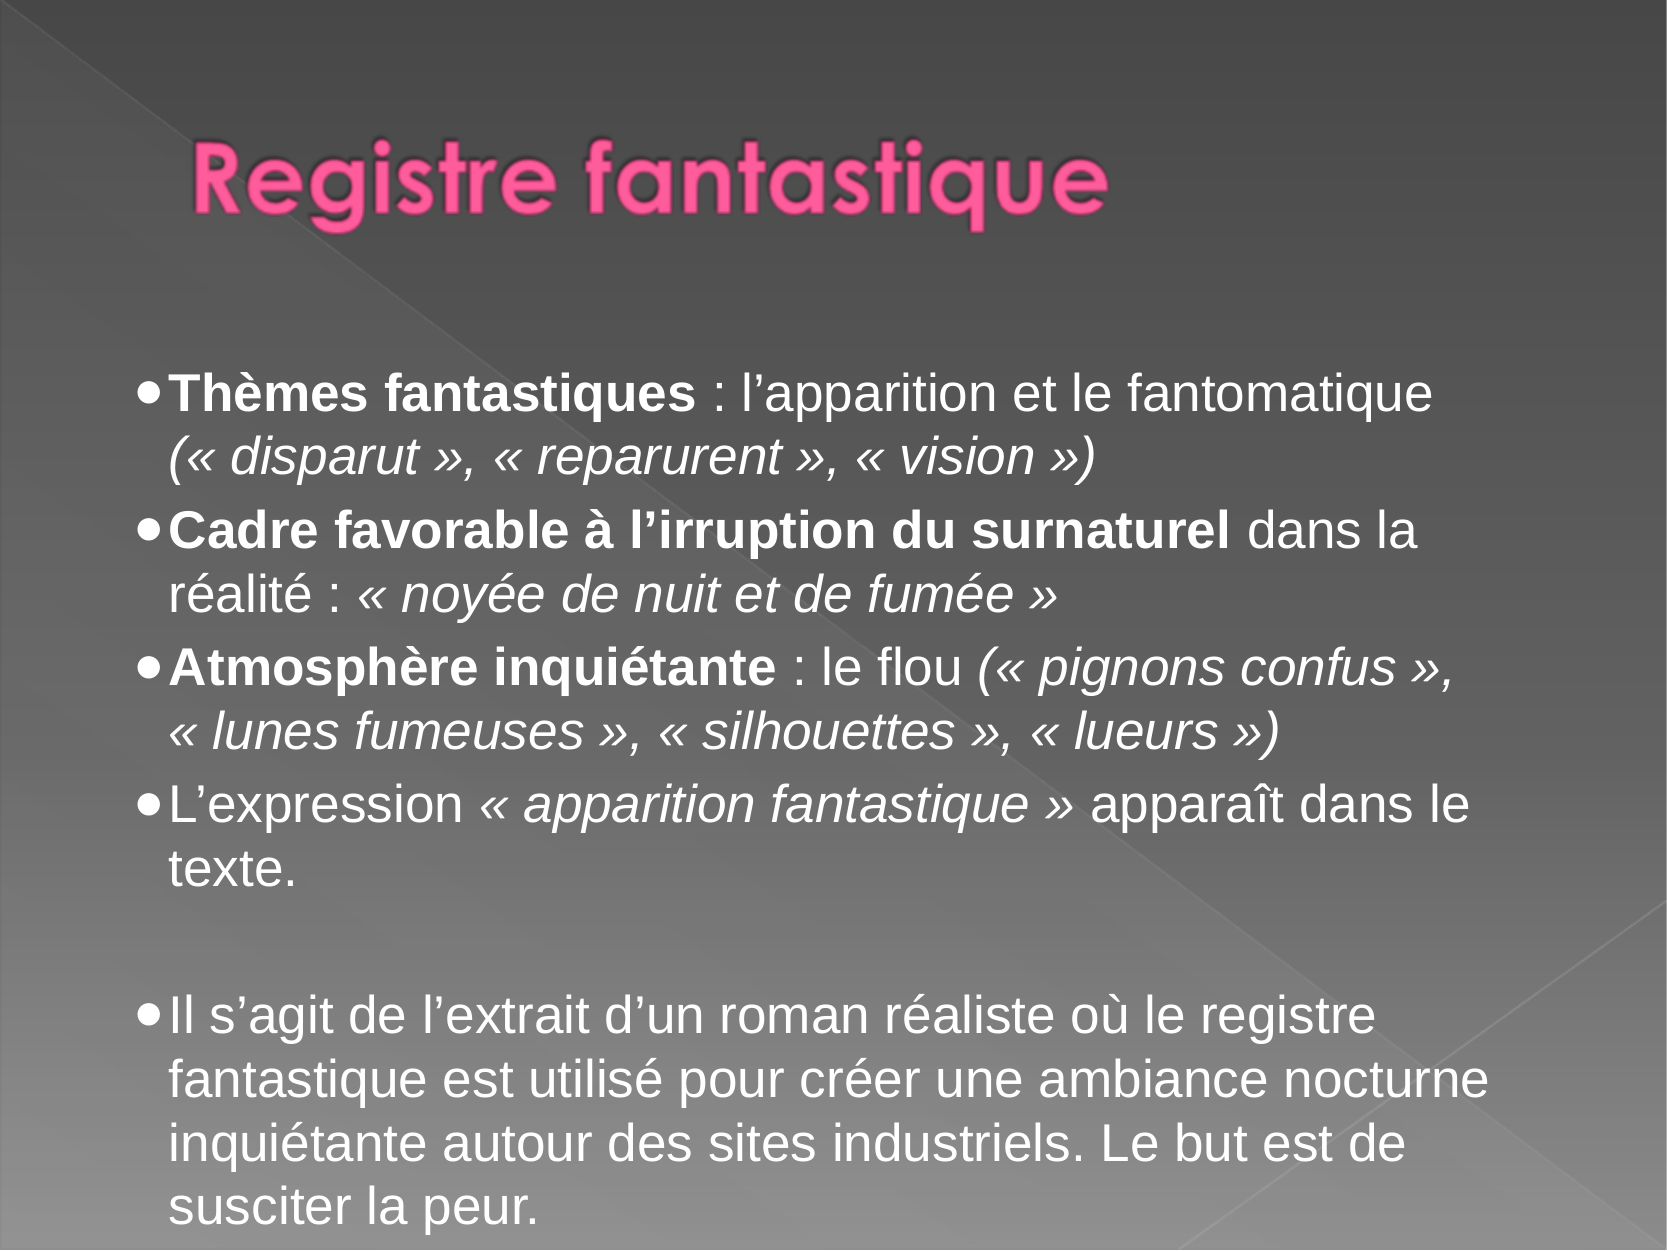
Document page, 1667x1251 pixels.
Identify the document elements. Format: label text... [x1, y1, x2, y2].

text_box Thèmes fantastiques : l’apparition et le fantomatique (« disparut », « reparurent », « vision ») Cadre favorable à l’irruption du surnaturel dans la réalité : « noyée de nuit et de fumée » Atmosphère inquiétante : le flou (« pignons confus », « lunes fumeuses », « silhouettes », « lueurs ») L’expression « apparition fantastique » apparaît dans le texte. Il s’agit de l’extrait d’un roman réaliste où le registre fantastique est utilisé pour créer une ambiance nocturne inquiétante autour des sites industriels. Le but est de susciter la peur. [100, 351, 1579, 1181]
picture [0, 0, 1667, 1250]
